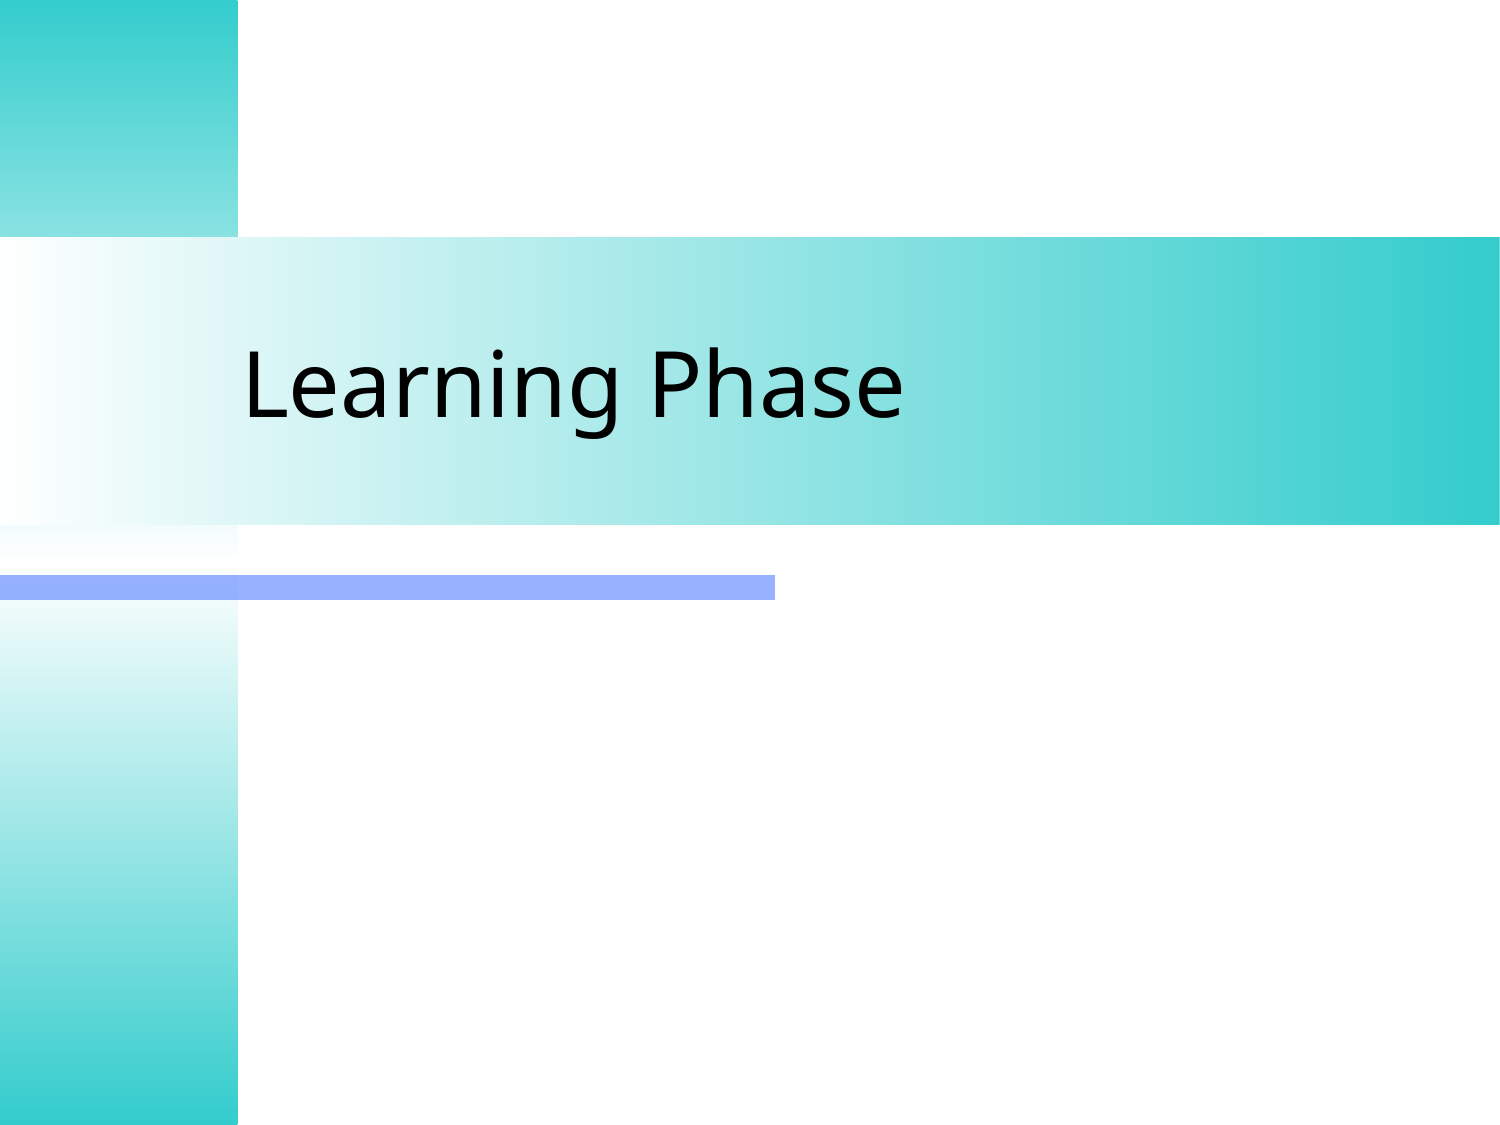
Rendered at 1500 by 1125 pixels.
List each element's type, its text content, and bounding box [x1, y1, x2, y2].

title Learning Phase [225, 268, 1500, 494]
